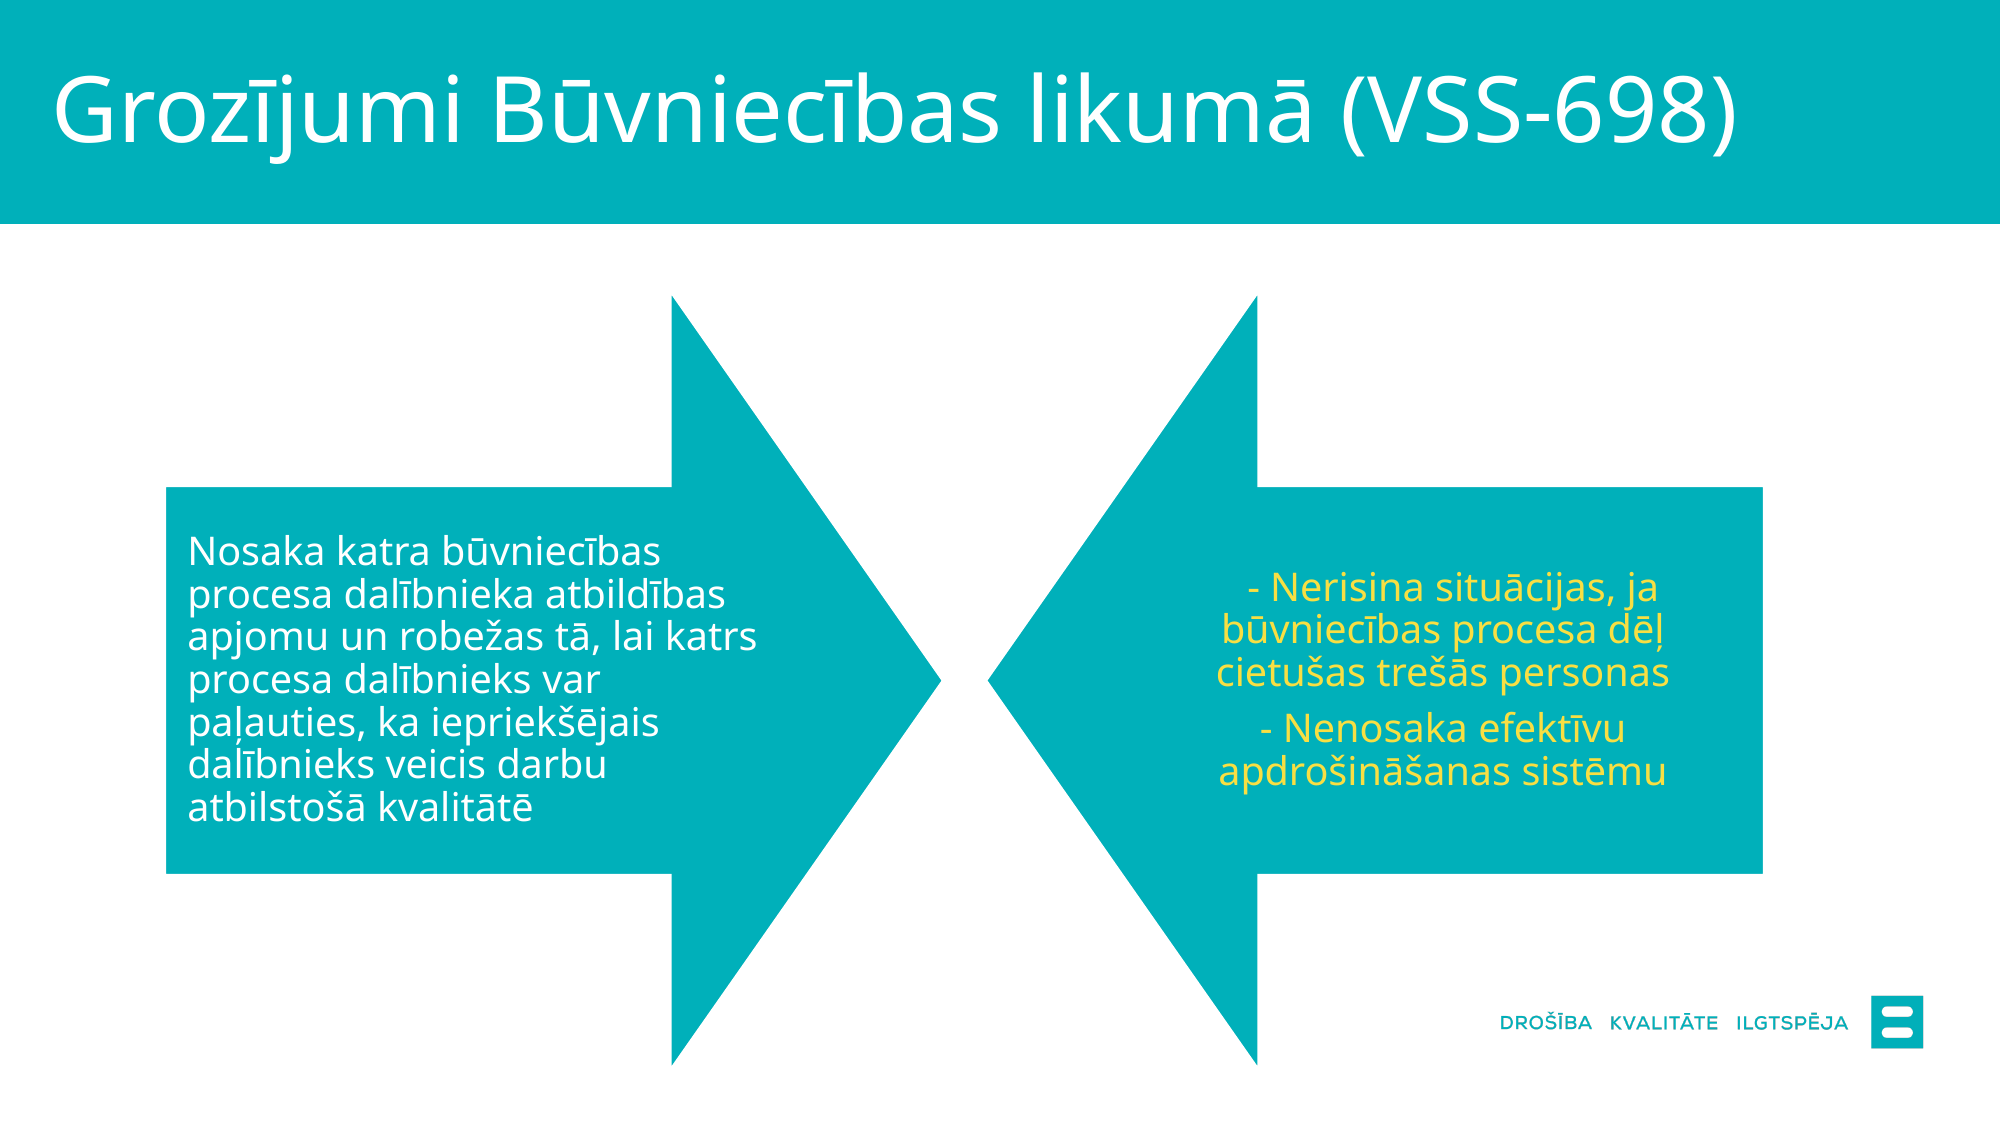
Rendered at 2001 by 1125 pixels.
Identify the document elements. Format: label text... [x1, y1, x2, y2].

title Grozījumi Būvniecības likumā (VSS-698) [36, 4, 1916, 222]
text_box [165, 236, 1764, 1125]
picture [1764, 995, 1924, 1049]
